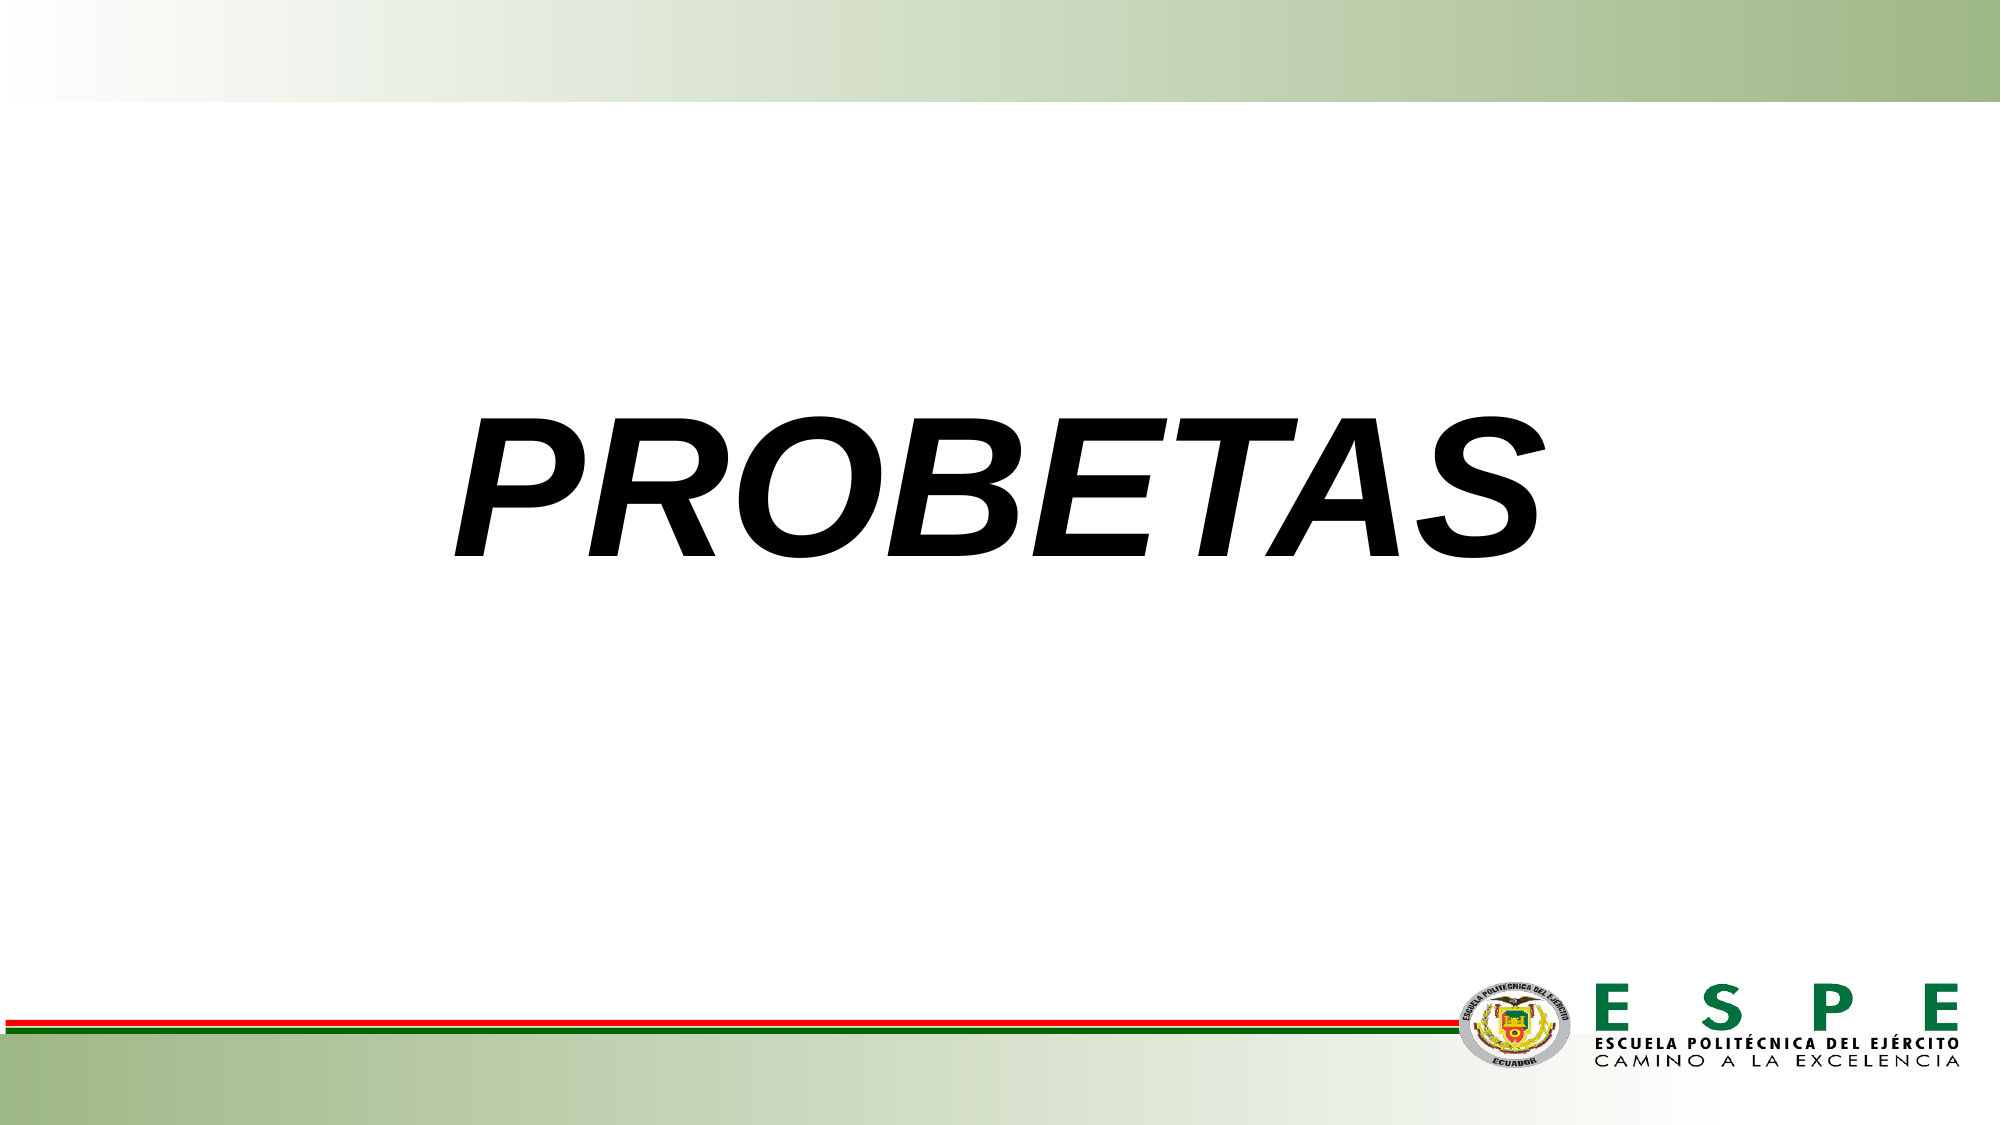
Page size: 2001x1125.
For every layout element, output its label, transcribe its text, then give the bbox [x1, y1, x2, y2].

title PROBETAS [150, 349, 1850, 591]
picture [1409, 964, 2000, 1093]
